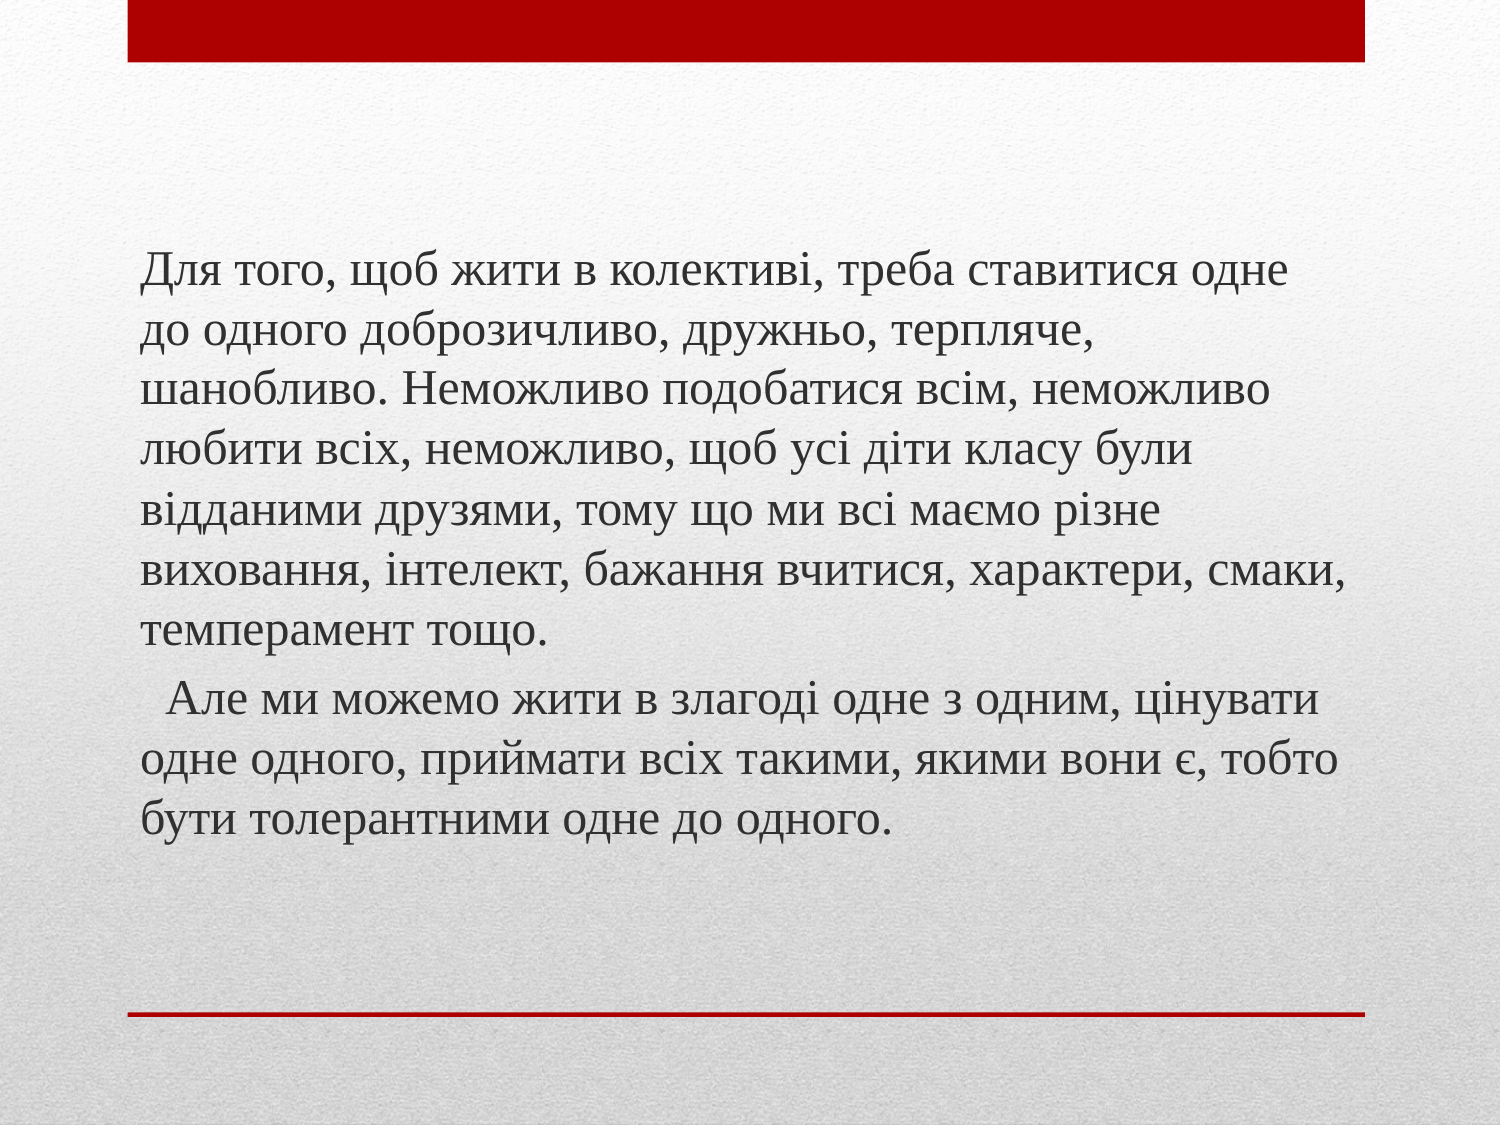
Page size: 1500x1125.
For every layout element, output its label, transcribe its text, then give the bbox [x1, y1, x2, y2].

list Для того, щоб жити в колективі, треба ставитися одне до одного доброзичливо, дружньо, терпляче, шанобливо. Неможливо подобатися всім, неможливо любити всіх, неможливо, щоб усі діти класу були відданими друзями, тому що ми всі маємо різне виховання, інтелект, бажання вчитися, характери, смаки, темперамент тощо. Але ми можемо жити в злагоді одне з одним, цінувати одне одного, приймати всіх такими, якими вони є, тобто бути толерантними одне до одного. [125, 212, 1363, 938]
